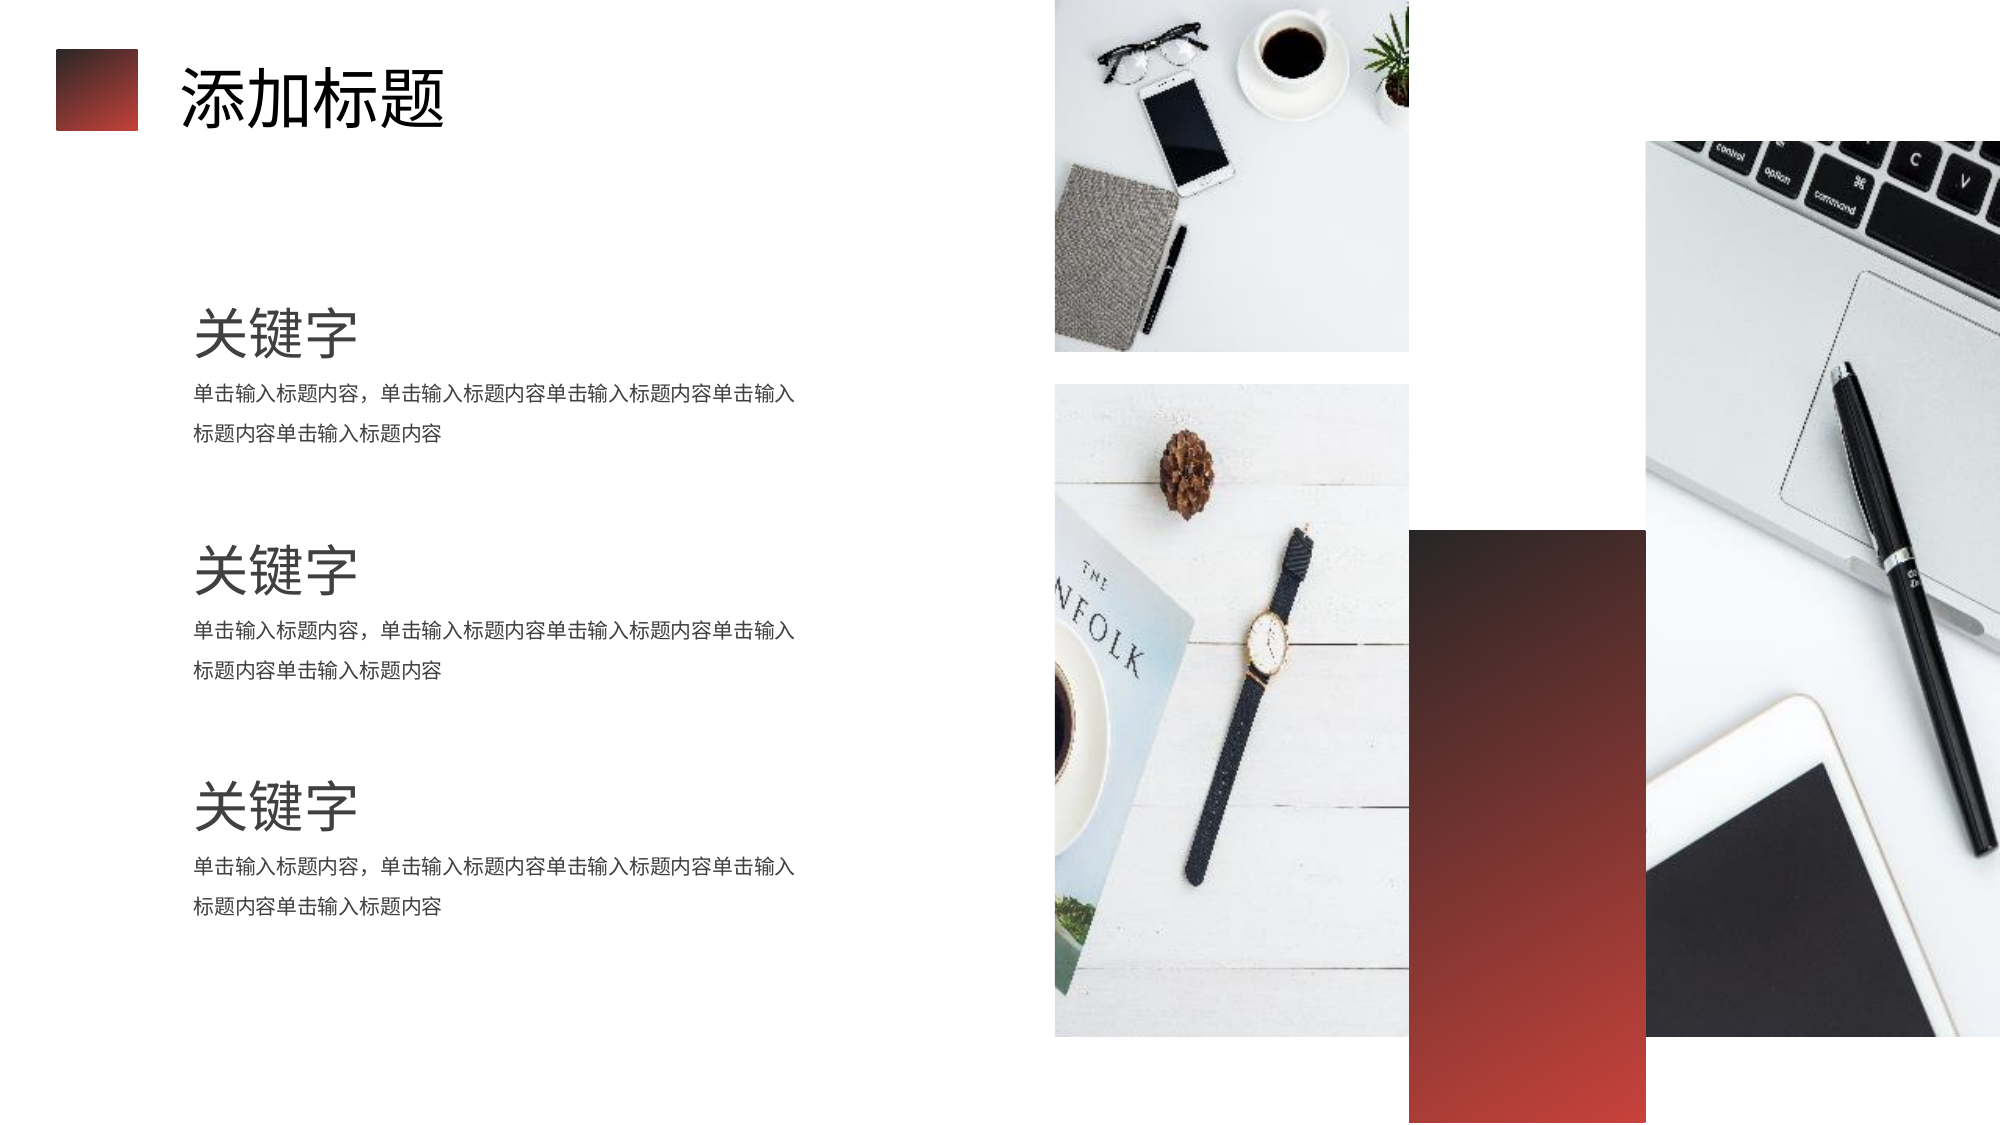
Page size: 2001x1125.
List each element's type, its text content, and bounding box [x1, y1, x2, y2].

text_box [1054, 0, 1409, 352]
text_box [1409, 530, 1646, 1123]
text_box 关键字 单击输入标题内容，单击输入标题内容单击输入标题内容单击输入标题内容单击输入标题内容 [178, 252, 824, 454]
text_box [1054, 384, 1409, 1037]
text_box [56, 49, 514, 146]
text_box [1645, 141, 2000, 1037]
text_box 关键字 单击输入标题内容，单击输入标题内容单击输入标题内容单击输入标题内容单击输入标题内容 [178, 488, 824, 691]
text_box 关键字 单击输入标题内容，单击输入标题内容单击输入标题内容单击输入标题内容单击输入标题内容 [178, 725, 824, 927]
